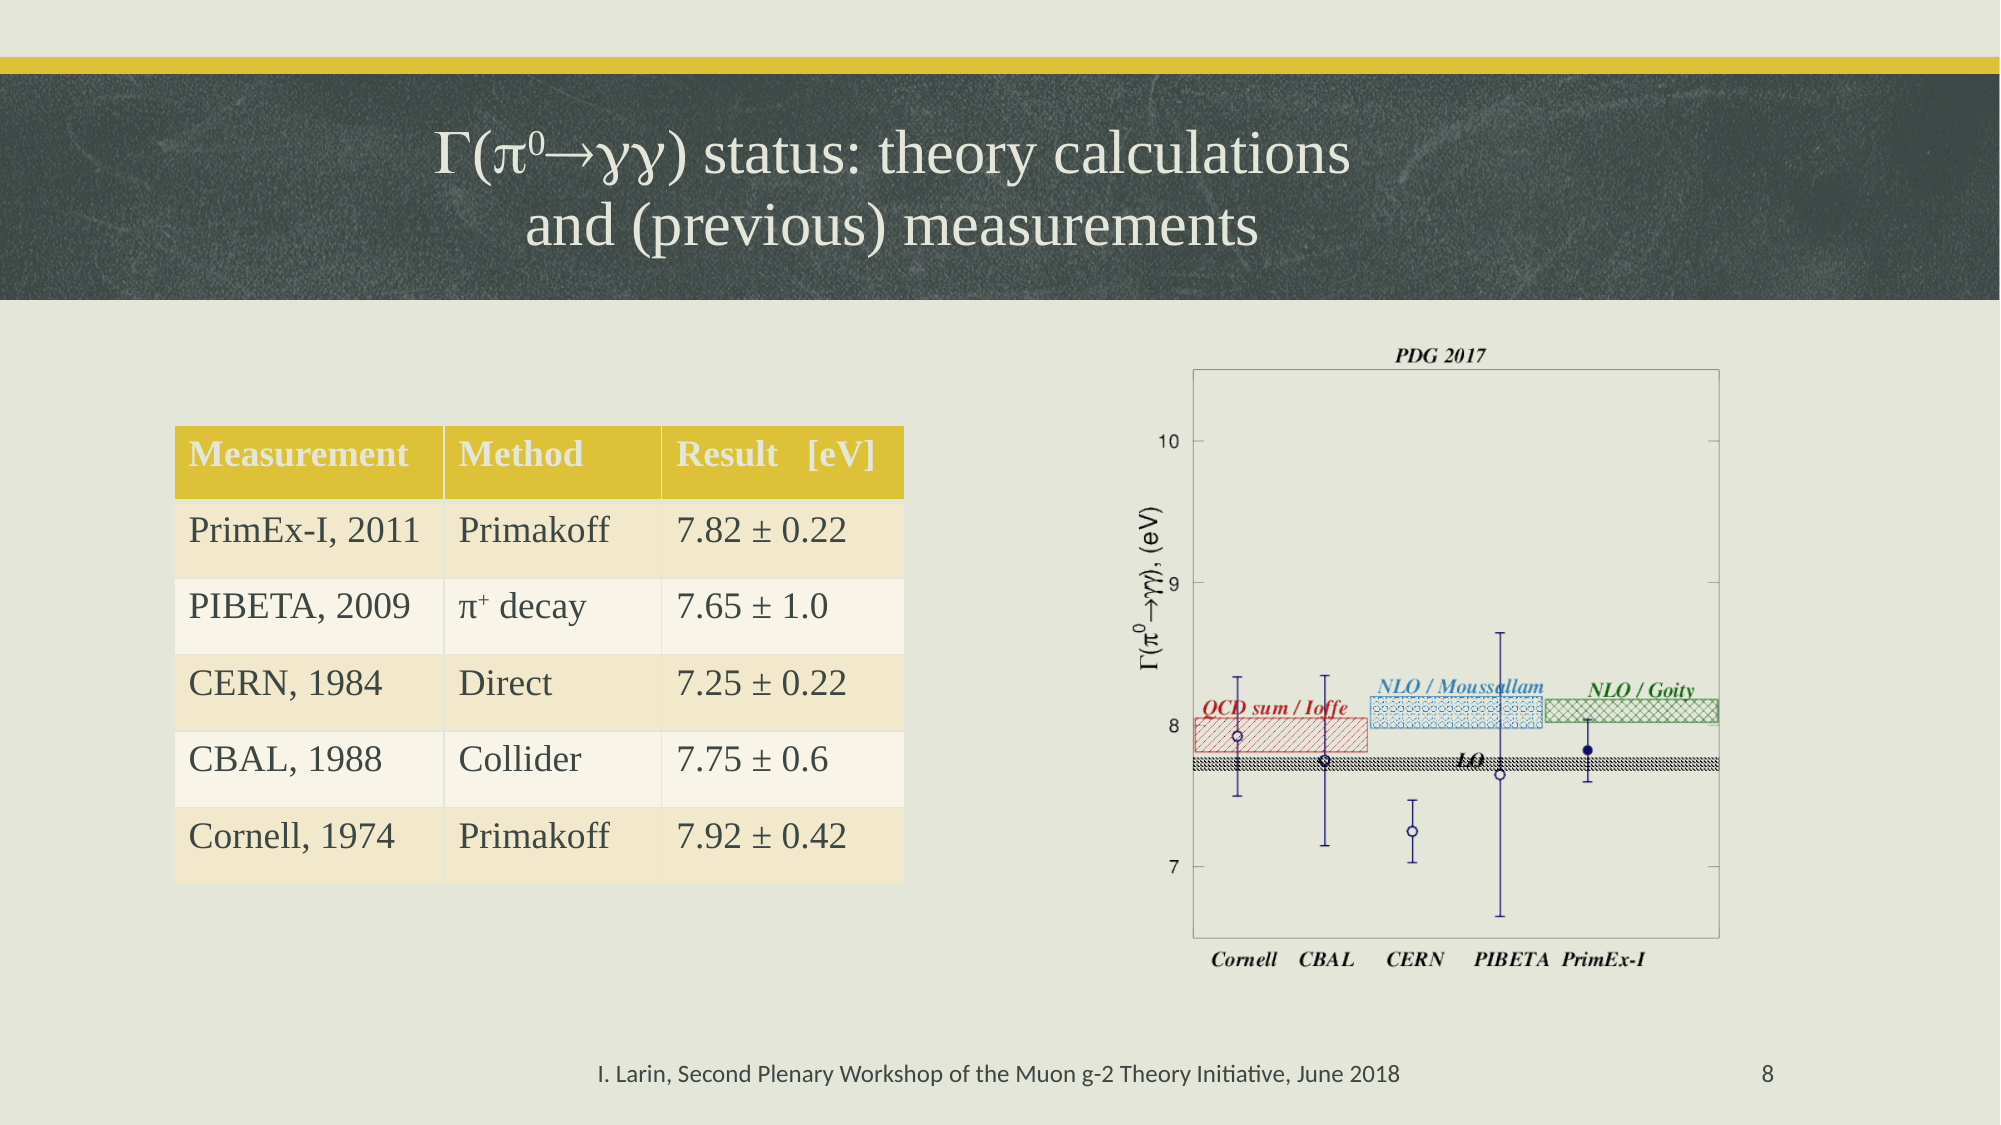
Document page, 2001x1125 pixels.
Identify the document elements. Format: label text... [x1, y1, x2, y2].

table_cell 7.75 ± 0.6 [662, 732, 904, 807]
table_header Result [eV] [662, 426, 904, 499]
picture [0, 74, 2000, 1009]
table_cell 7.65 ± 1.0 [662, 579, 904, 654]
table_cell Direct [445, 655, 661, 730]
table_cell PIBETA, 2009 [175, 579, 443, 654]
table_header Method [445, 426, 661, 499]
table_cell Cornell, 1974 [175, 808, 443, 883]
table_cell 7.25 ± 0.22 [662, 655, 904, 730]
table_cell CERN, 1984 [175, 655, 443, 730]
footer I. Larin, Second Plenary Workshop of the Muon g-2 Theory Initiative, June 2018 [533, 1042, 1466, 1103]
table_cell Primakoff [445, 504, 661, 577]
table_header Measurement [175, 426, 443, 499]
slide_number 8 [1466, 1042, 1790, 1103]
table_cell PrimEx-I, 2011 [175, 504, 443, 577]
table_cell CBAL, 1988 [175, 732, 443, 807]
table_cell 7.92 ± 0.42 [662, 808, 904, 883]
table_cell 7.82 ± 0.22 [662, 504, 904, 577]
table_cell π+ decay [445, 579, 661, 654]
table_cell Collider [445, 732, 661, 807]
title (0) status: theory calculations and (previous) measurements [385, 76, 1400, 300]
table_cell Primakoff [445, 808, 661, 883]
